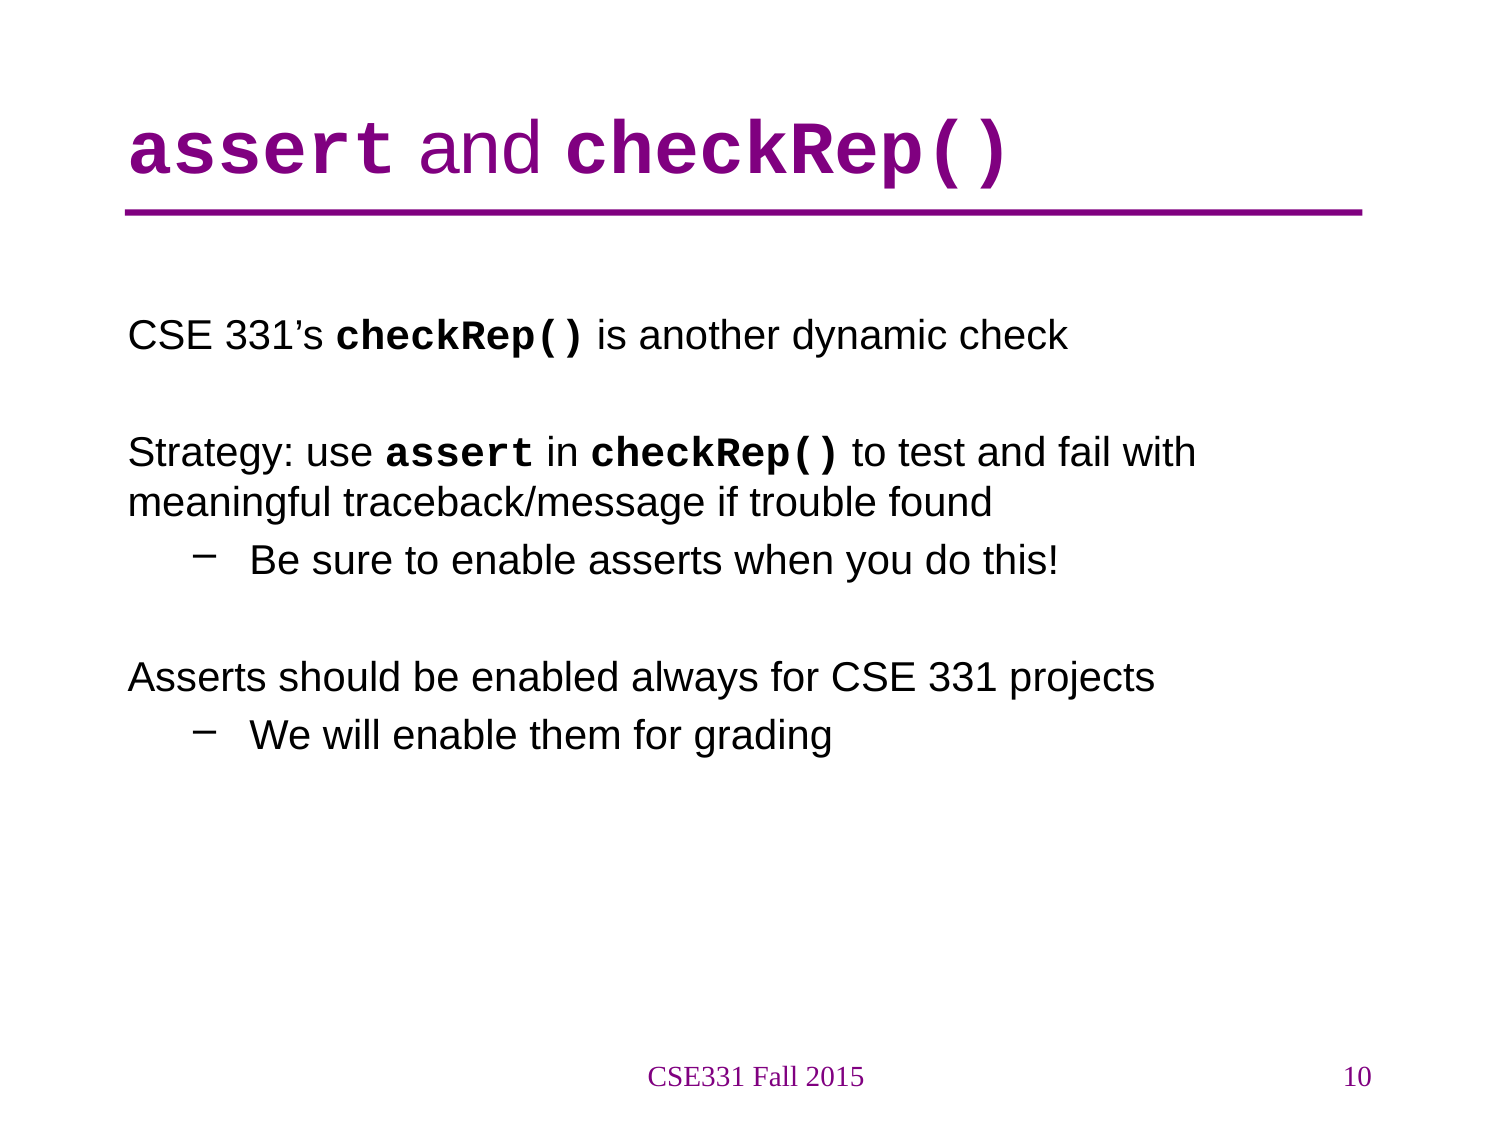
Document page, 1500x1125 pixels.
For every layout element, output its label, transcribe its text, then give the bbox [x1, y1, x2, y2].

slide_number 10 [1074, 1049, 1388, 1125]
list CSE 331’s checkRep() is another dynamic check Strategy: use assert in checkRep() to test and fail with meaningful traceback/message if trouble found Be sure to enable asserts when you do this! Asserts should be enabled always for CSE 331 projects We will enable them for grading [112, 299, 1400, 875]
title assert and checkRep() [112, 50, 1388, 238]
footer CSE331 Fall 2015 [474, 1049, 1038, 1125]
